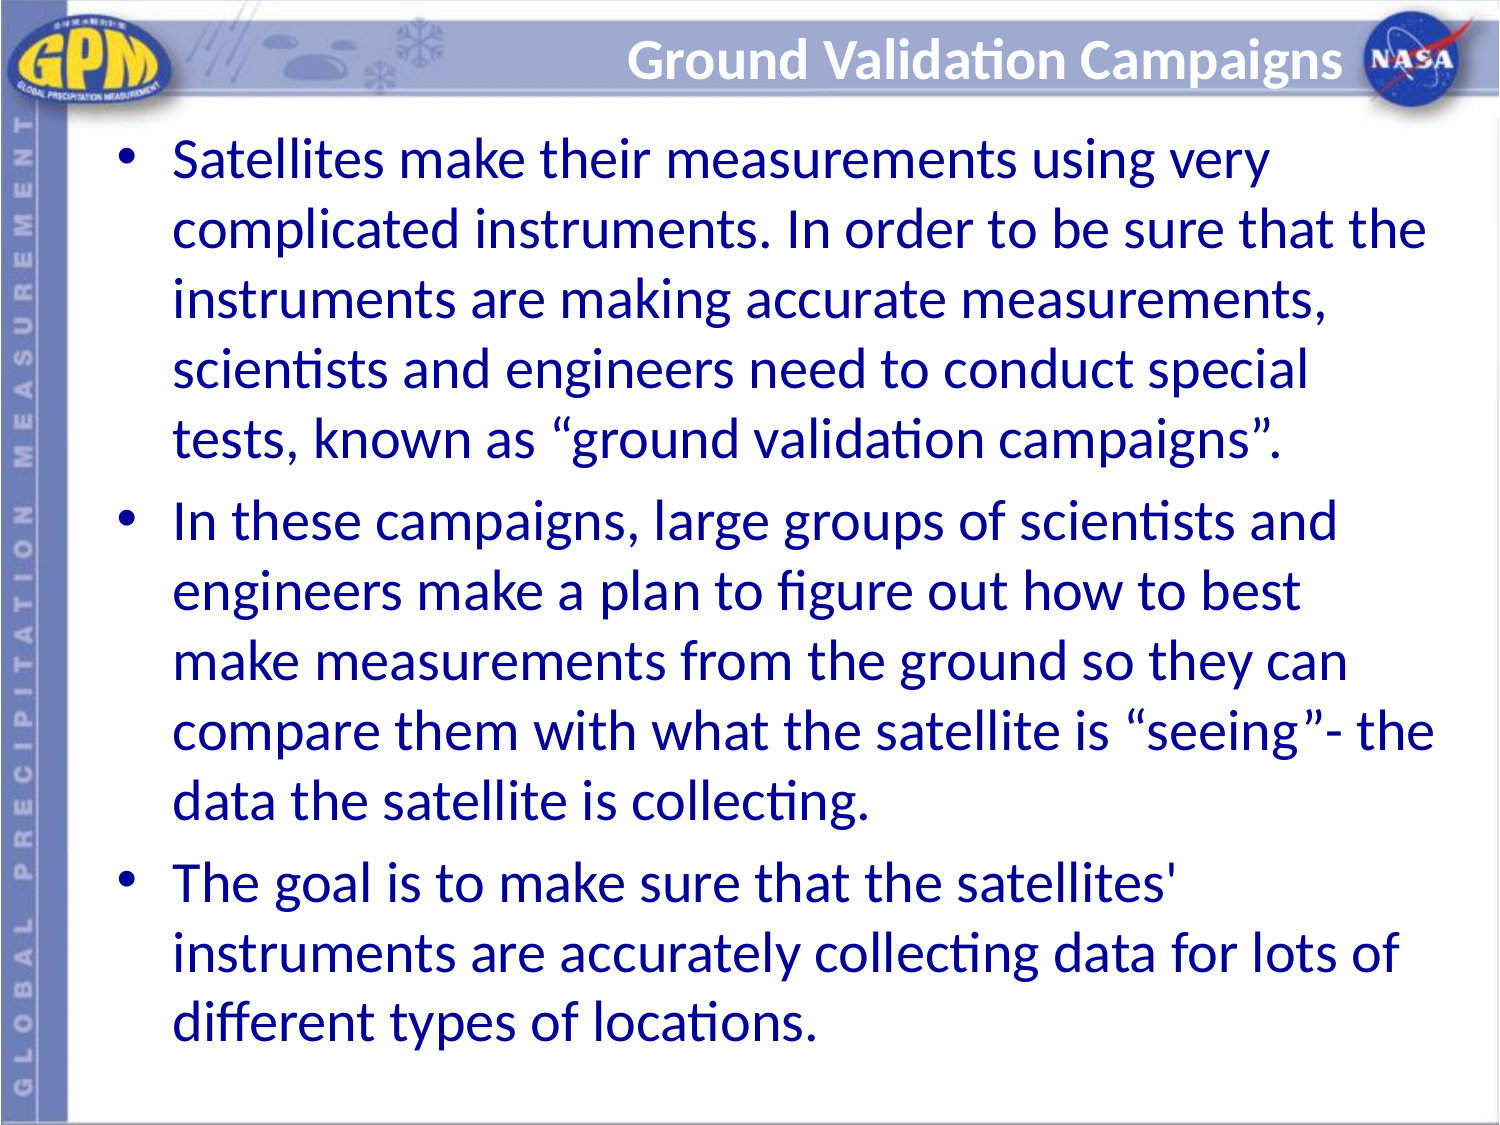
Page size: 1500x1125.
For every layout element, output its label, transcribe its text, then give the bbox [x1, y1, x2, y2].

title Ground Validation Campaigns [533, 15, 1360, 98]
picture [1, 0, 1499, 1125]
list Satellites make their measurements using very complicated instruments. In order to be sure that the instruments are making accurate measurements, scientists and engineers need to conduct special tests, known as “ground validation campaigns”. In these campaigns, large groups of scientists and engineers make a plan to figure out how to best make measurements from the ground so they can compare them with what the satellite is “seeing”- the data the satellite is collecting. The goal is to make sure that the satellites' instruments are accurately collecting data for lots of different types of locations. [101, 112, 1452, 1013]
